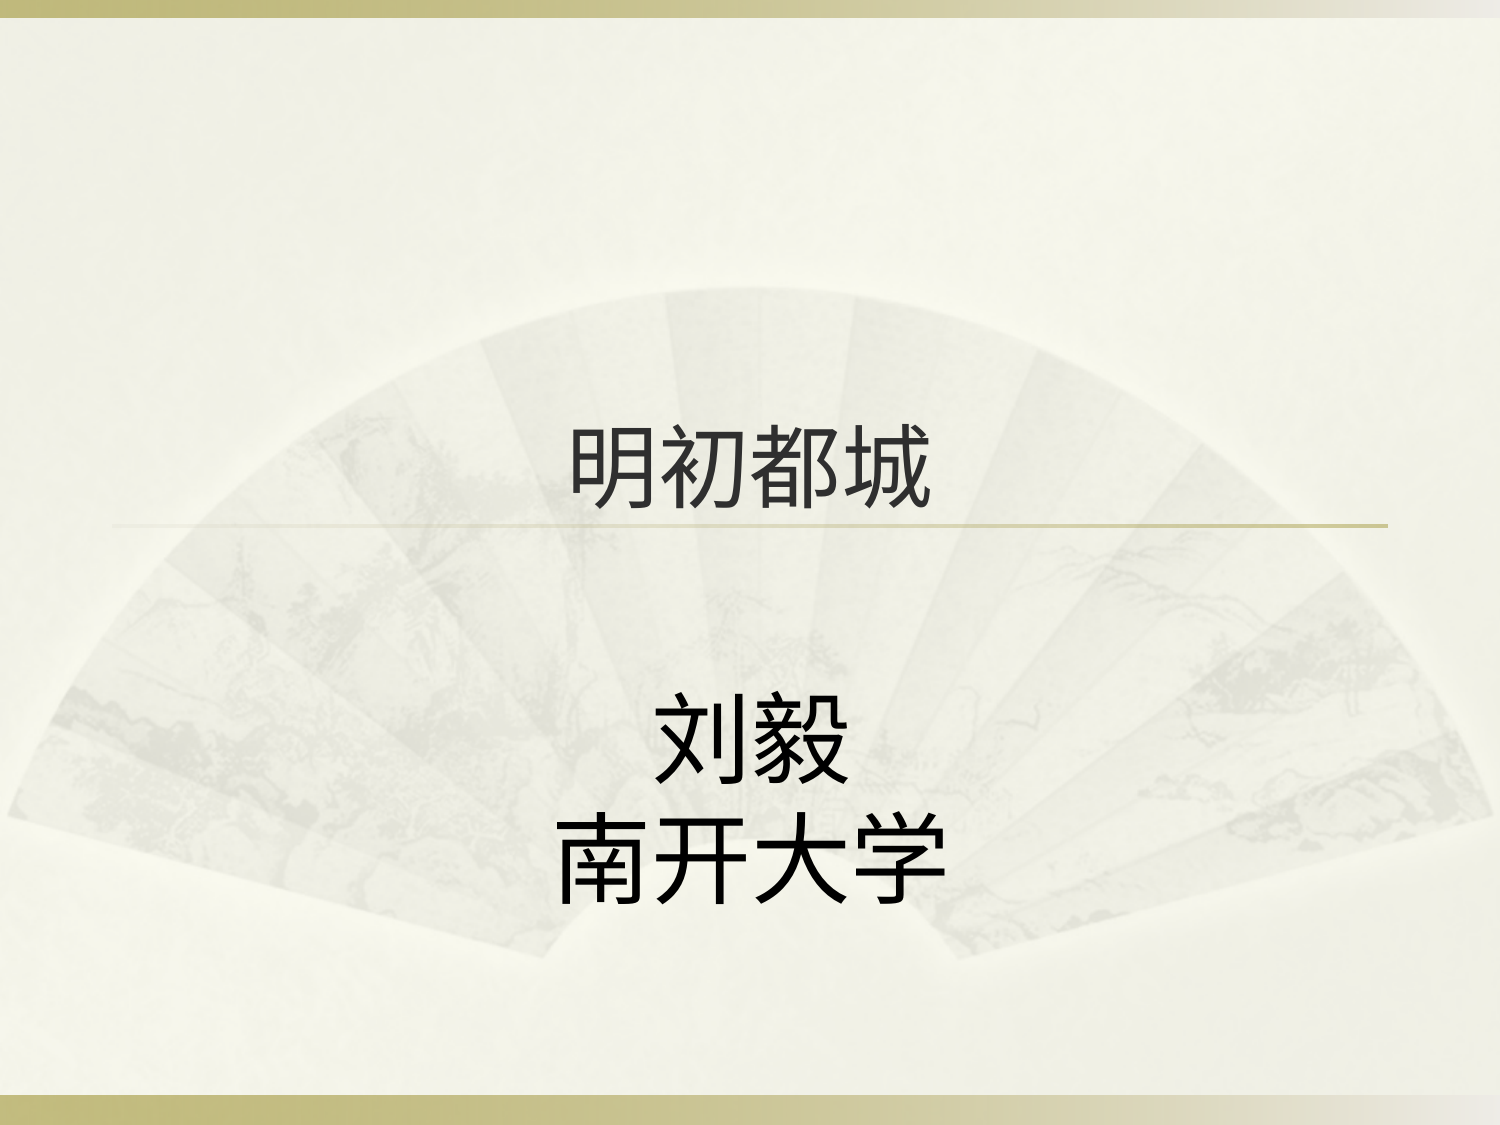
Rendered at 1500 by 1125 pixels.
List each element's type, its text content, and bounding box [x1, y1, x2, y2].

text_box 刘毅 南开大学 [409, 668, 1093, 924]
title 明初都城 [112, 275, 1388, 528]
